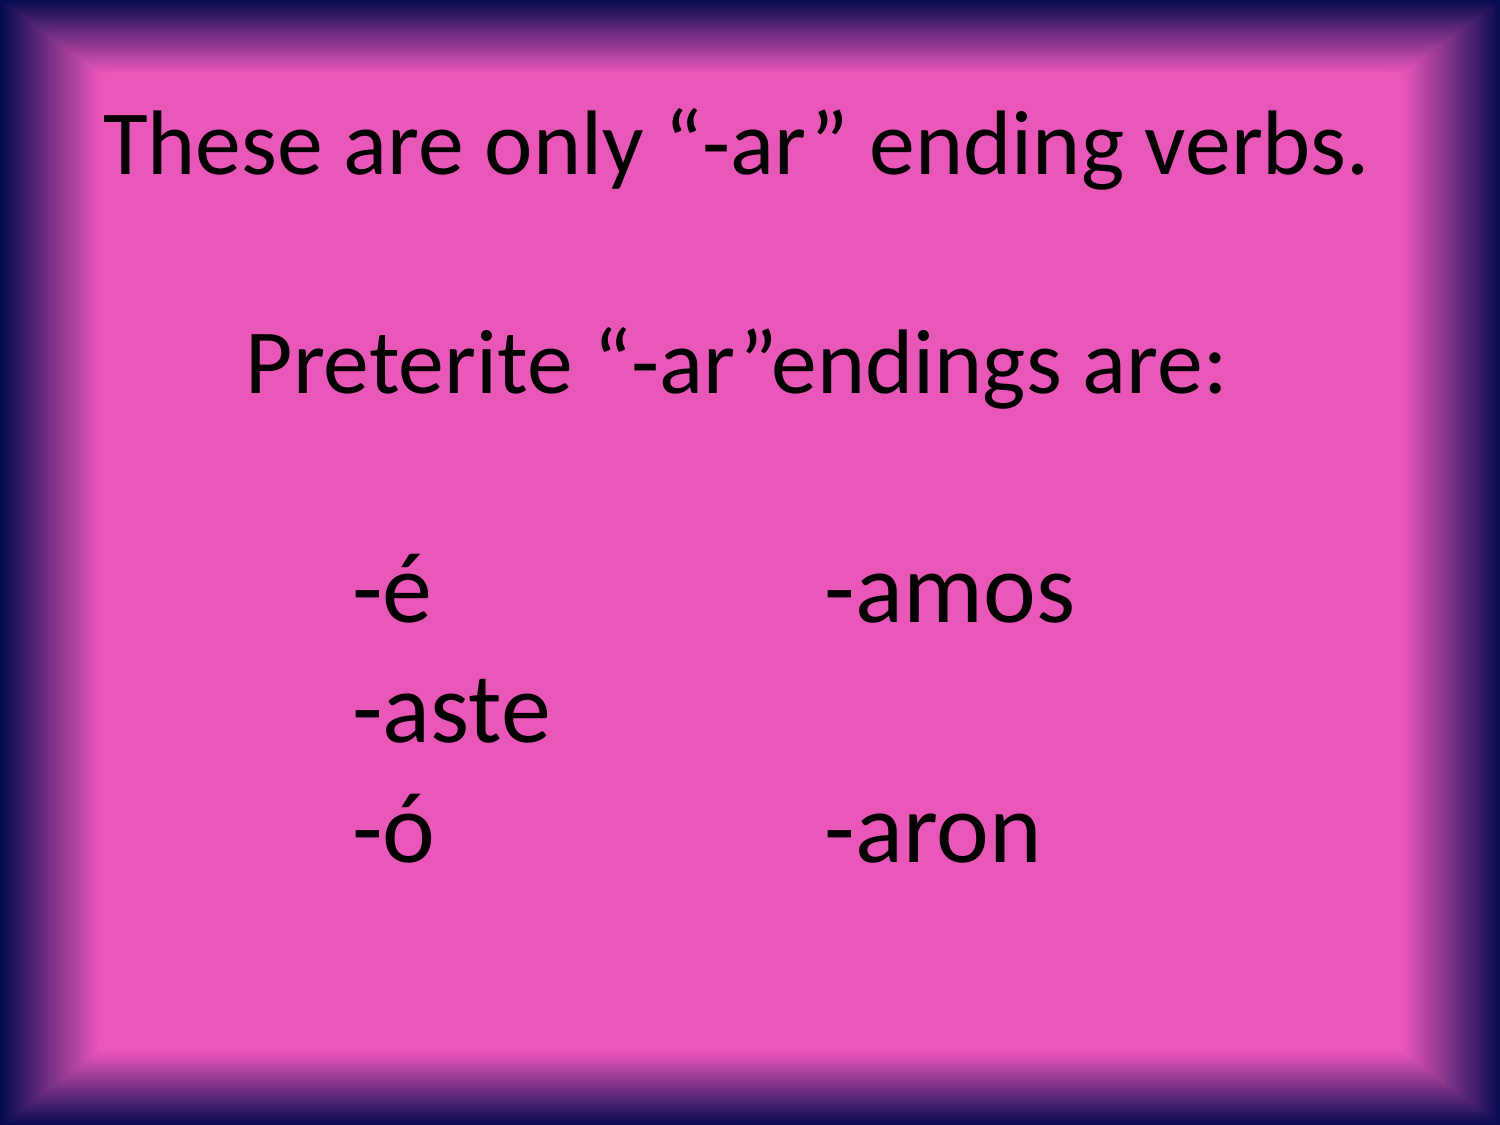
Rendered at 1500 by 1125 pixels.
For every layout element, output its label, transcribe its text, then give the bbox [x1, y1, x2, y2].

picture [0, 0, 1500, 1125]
text_box These are only “-ar” ending verbs. Preterite “-ar”endings are: -é -amos -aste -ó -aron [37, 74, 1438, 890]
